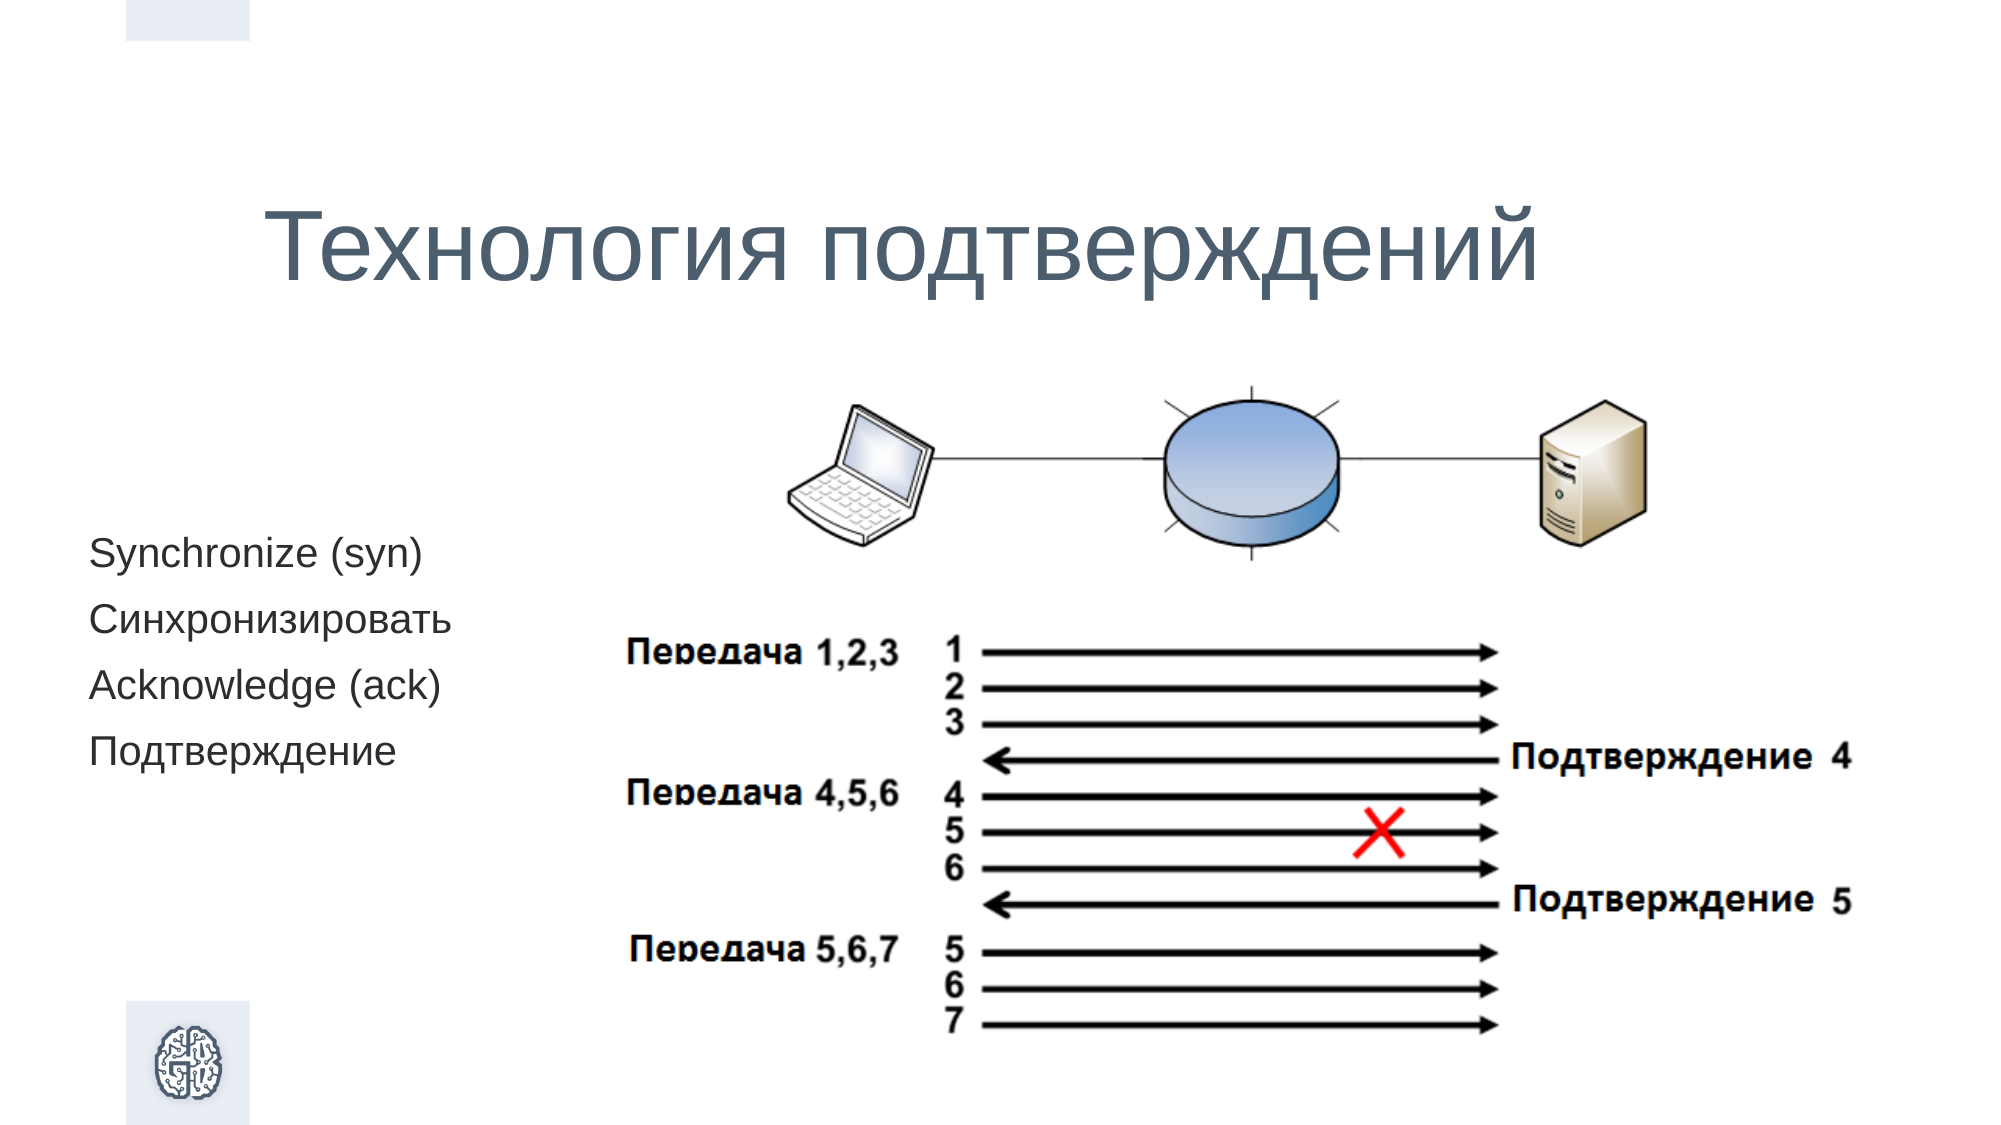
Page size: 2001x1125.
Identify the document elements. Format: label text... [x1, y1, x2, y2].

picture [502, 317, 1881, 1054]
list Synchronize (syn) Синхронизировать Acknowledge (ack) Подтверждение [73, 431, 497, 941]
title Технология подтверждений [248, 124, 1752, 372]
picture [144, 1016, 232, 1110]
